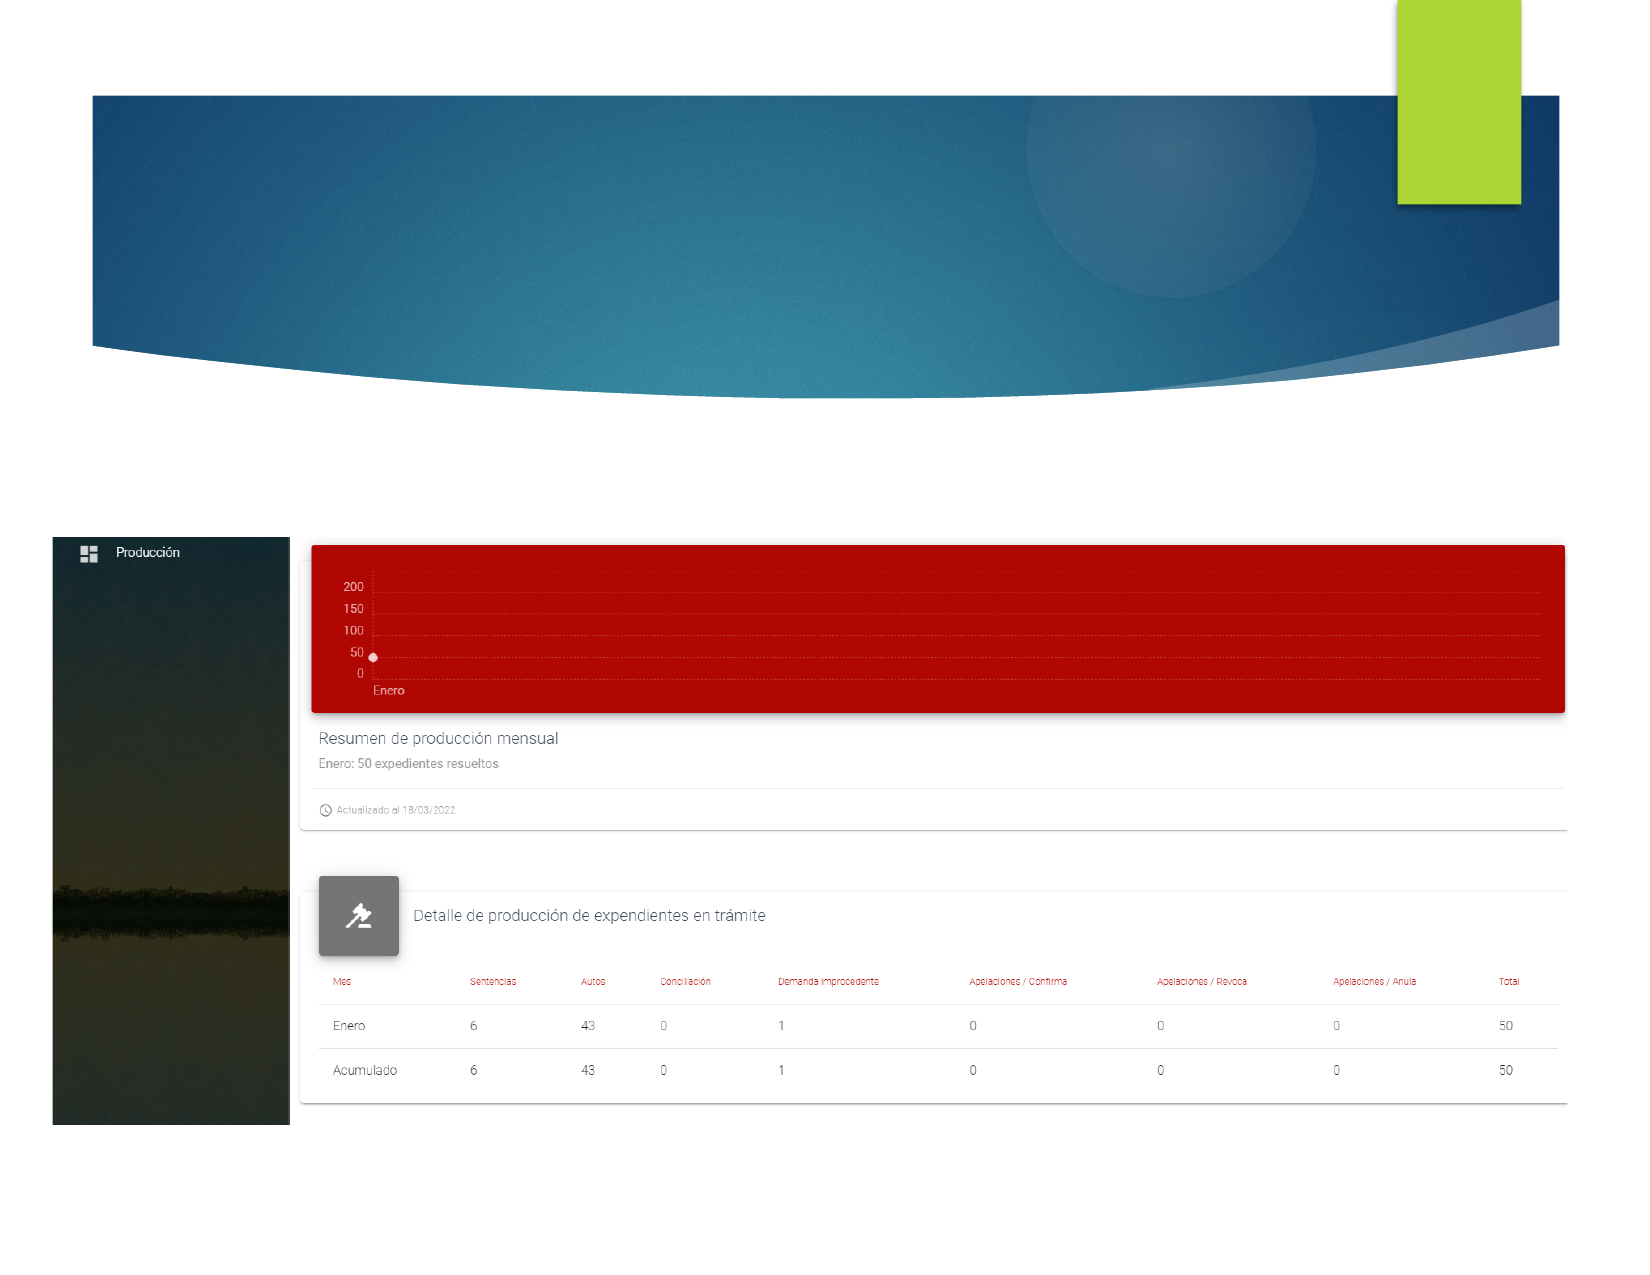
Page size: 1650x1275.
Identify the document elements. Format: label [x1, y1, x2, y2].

picture [52, 537, 1568, 1126]
